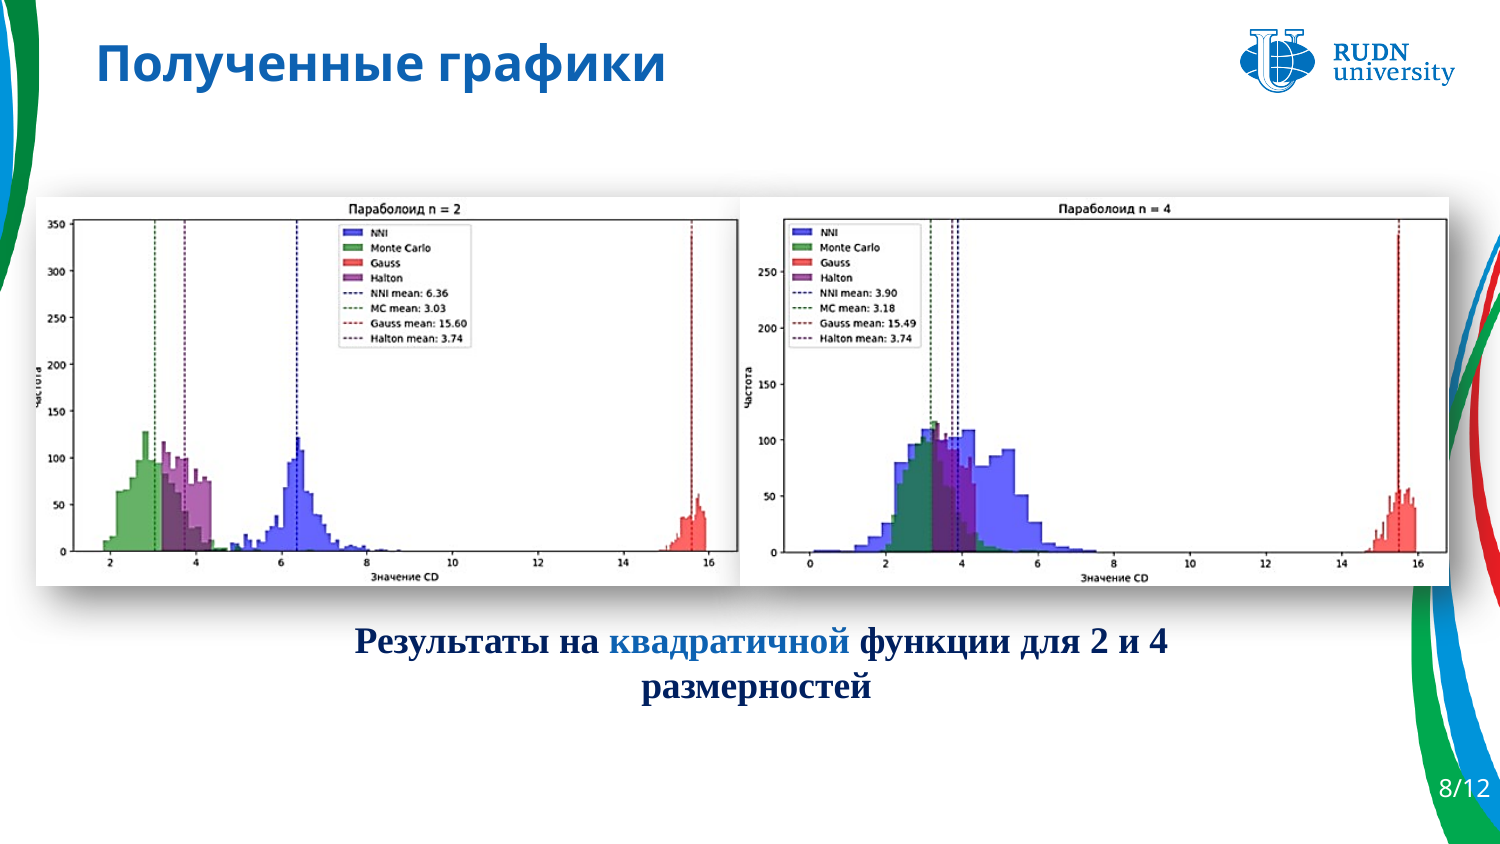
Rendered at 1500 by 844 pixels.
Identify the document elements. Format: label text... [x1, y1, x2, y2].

slide_number 8/12 [1421, 765, 1500, 815]
picture [0, 0, 1500, 844]
text_box Результаты на квадратичной функции для 2 и 4 размерностей [232, 634, 1290, 714]
title Полученные графики [80, 16, 1039, 107]
